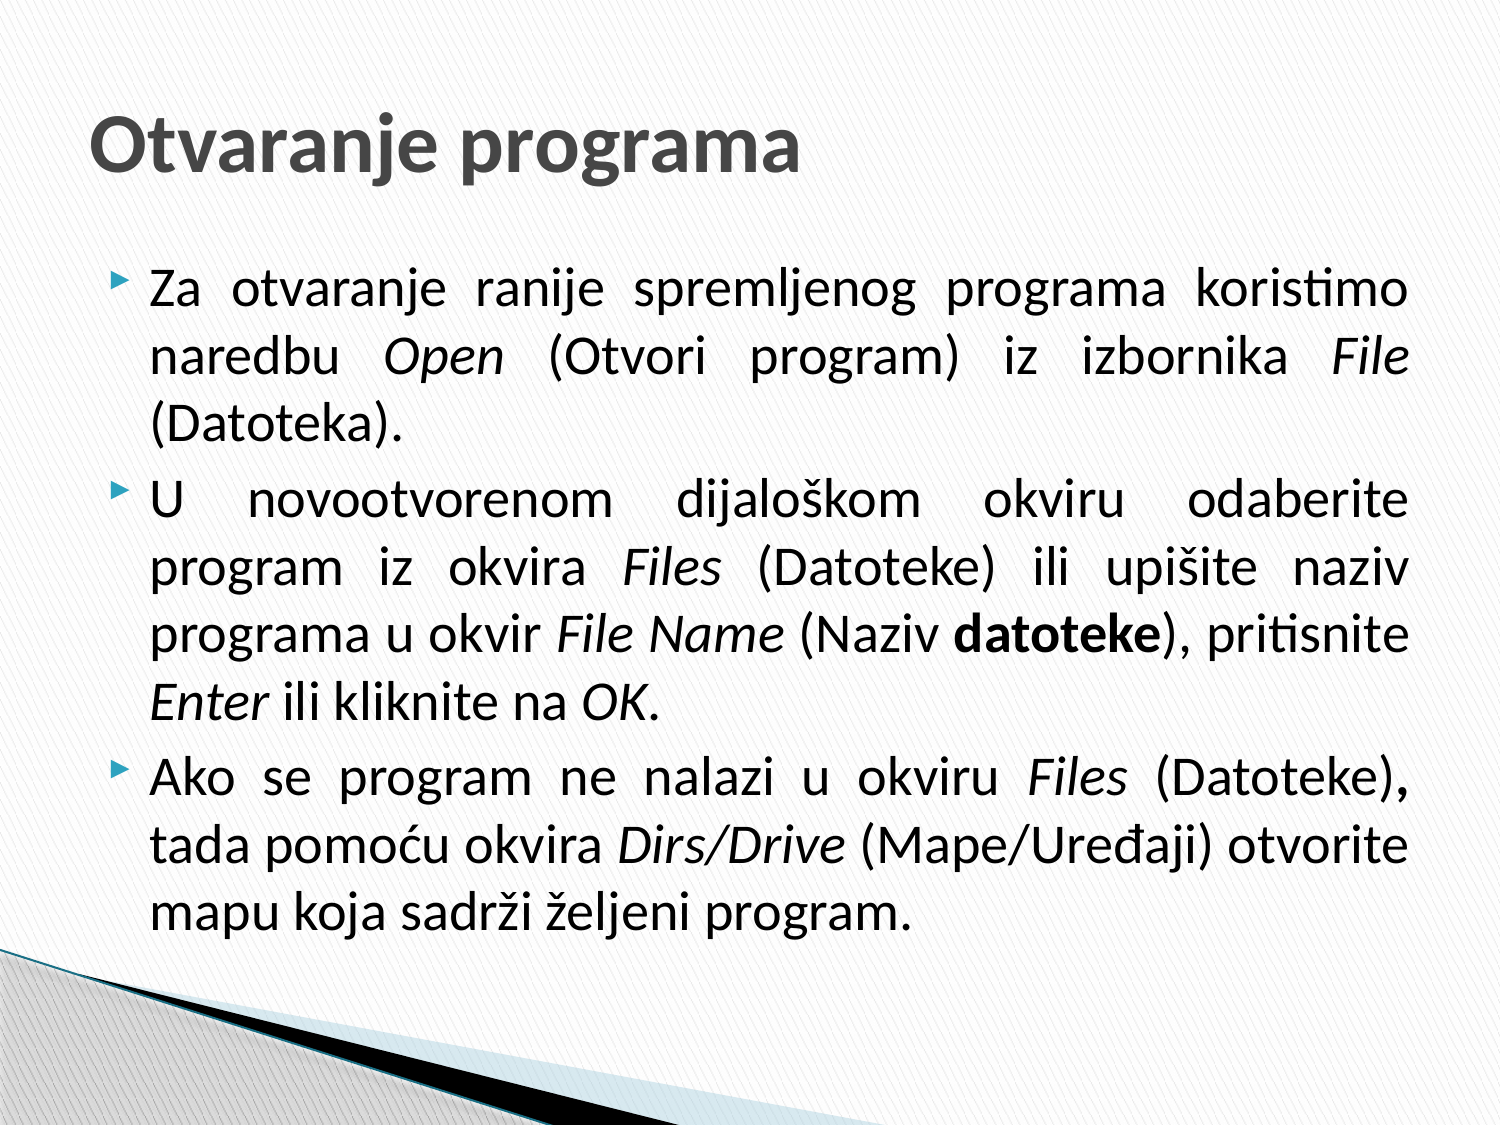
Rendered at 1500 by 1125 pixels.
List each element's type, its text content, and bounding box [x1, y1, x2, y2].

title Otvaranje programa [75, 45, 1425, 233]
list Za otvaranje ranije spremljenog programa koristimo naredbu Open (Otvori program) iz izbornika File (Datoteka). U novootvorenom dijaloškom okviru odaberite program iz okvira Files (Datoteke) ili upišite naziv programa u okvir File Name (Naziv datoteke), pritisnite Enter ili kliknite na OK. Ako se program ne nalazi u okviru Files (Datoteke), tada pomoću okvira Dirs/Drive (Mape/Uređaji) otvorite mapu koja sadrži željeni program. [75, 243, 1425, 986]
